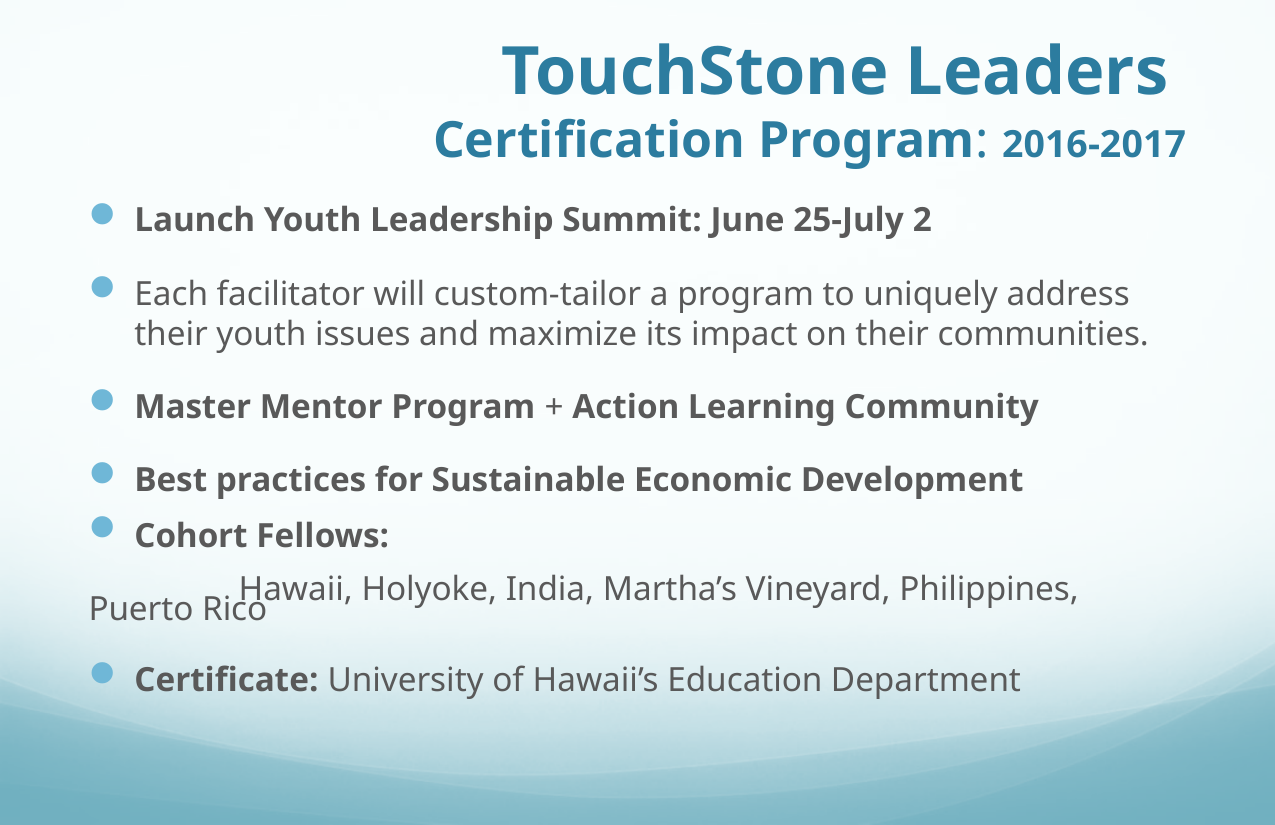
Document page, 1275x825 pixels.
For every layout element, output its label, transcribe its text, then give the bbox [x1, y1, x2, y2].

title TouchStone Leaders Certification Program: 2016-2017 [76, 12, 1198, 174]
list Launch Youth Leadership Summit: June 25-July 2 Each facilitator will custom-tailor a program to uniquely address their youth issues and maximize its impact on their communities. Master Mentor Program + Action Learning Community Best practices for Sustainable Economic Development Cohort Fellows: Hawaii, Holyoke, India, Martha’s Vineyard, Philippines, Puerto Rico Certificate: University of Hawaii’s Education Department [76, 192, 1198, 715]
